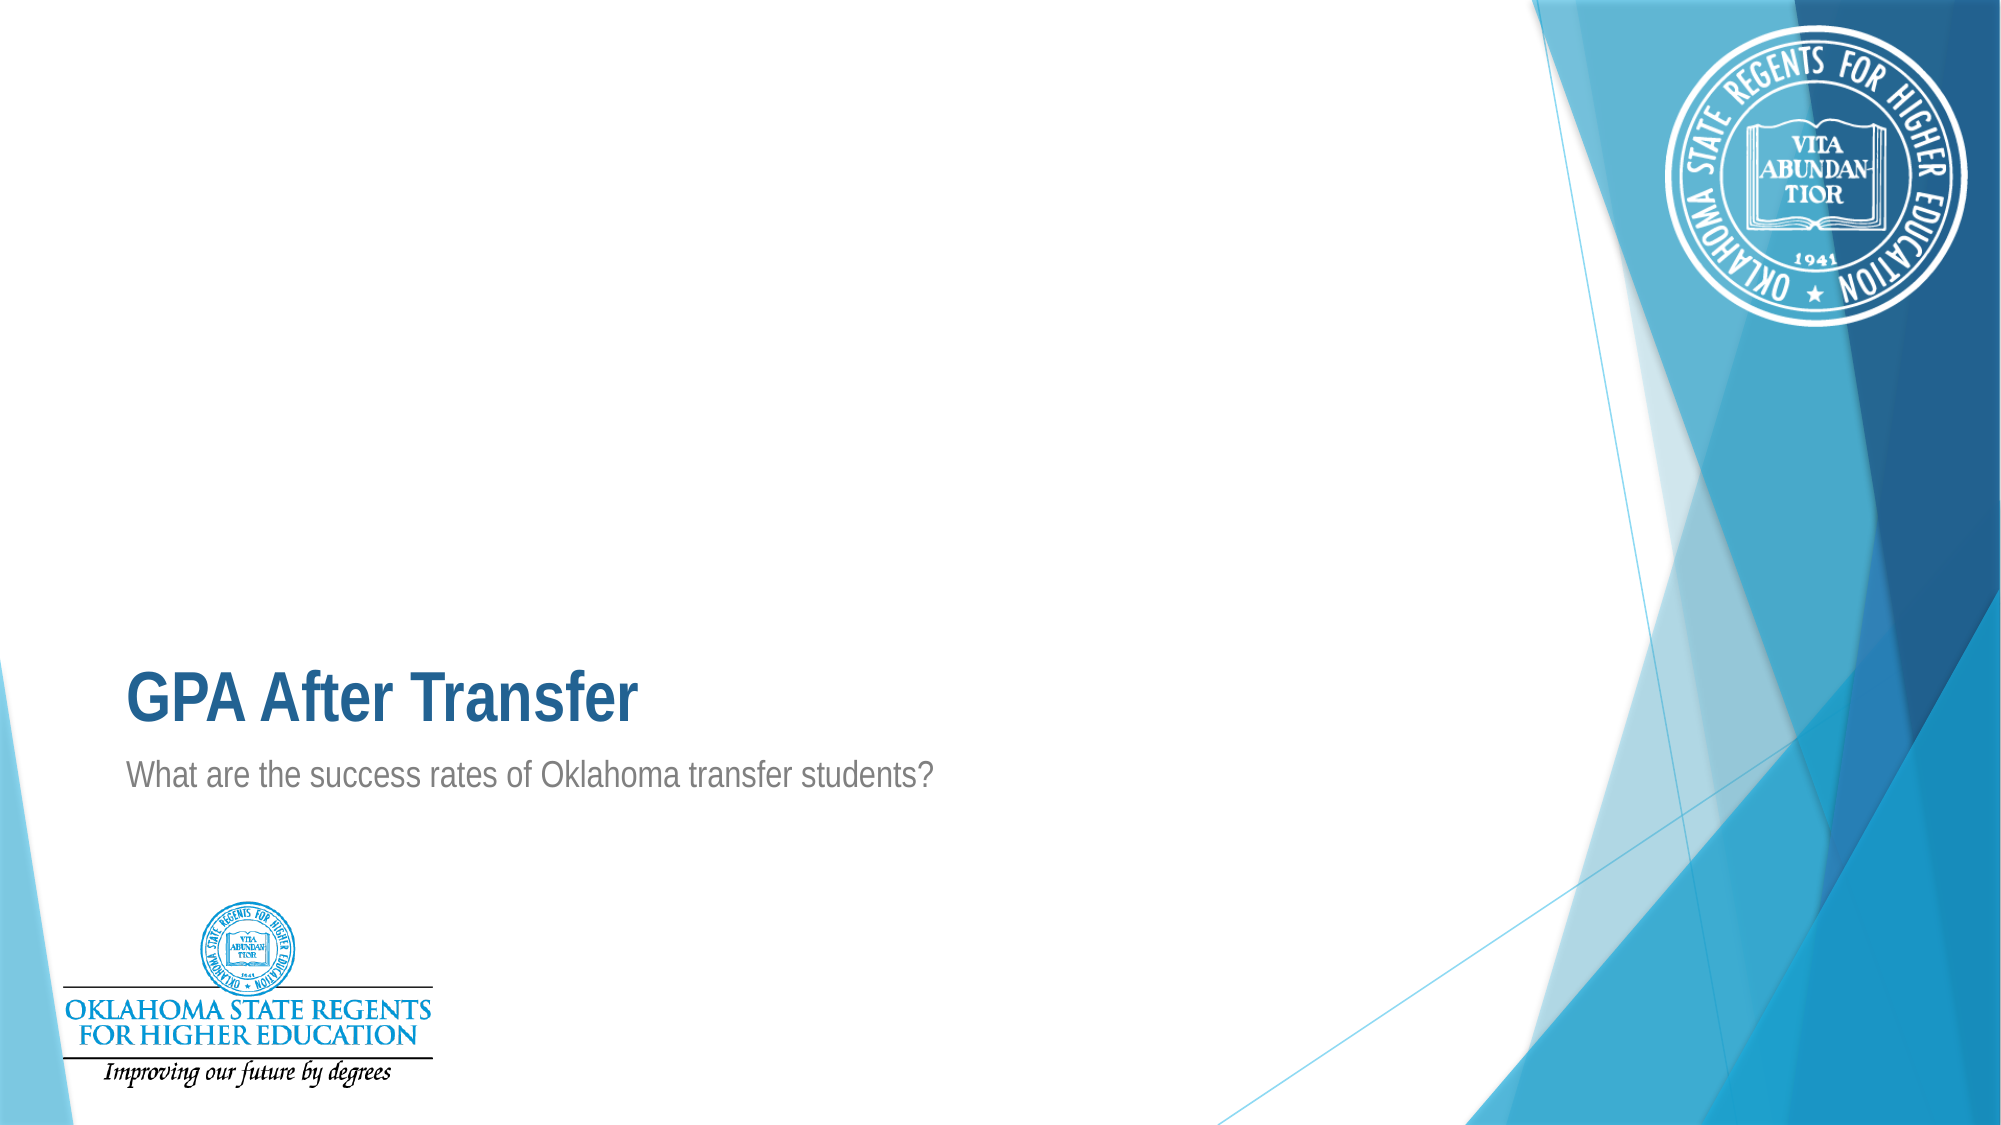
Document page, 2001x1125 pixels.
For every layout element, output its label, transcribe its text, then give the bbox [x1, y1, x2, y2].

picture [1665, 25, 1968, 327]
picture [58, 898, 436, 1090]
title GPA After Transfer [111, 443, 1522, 742]
list What are the success rates of Oklahoma transfer students? [111, 742, 1522, 884]
